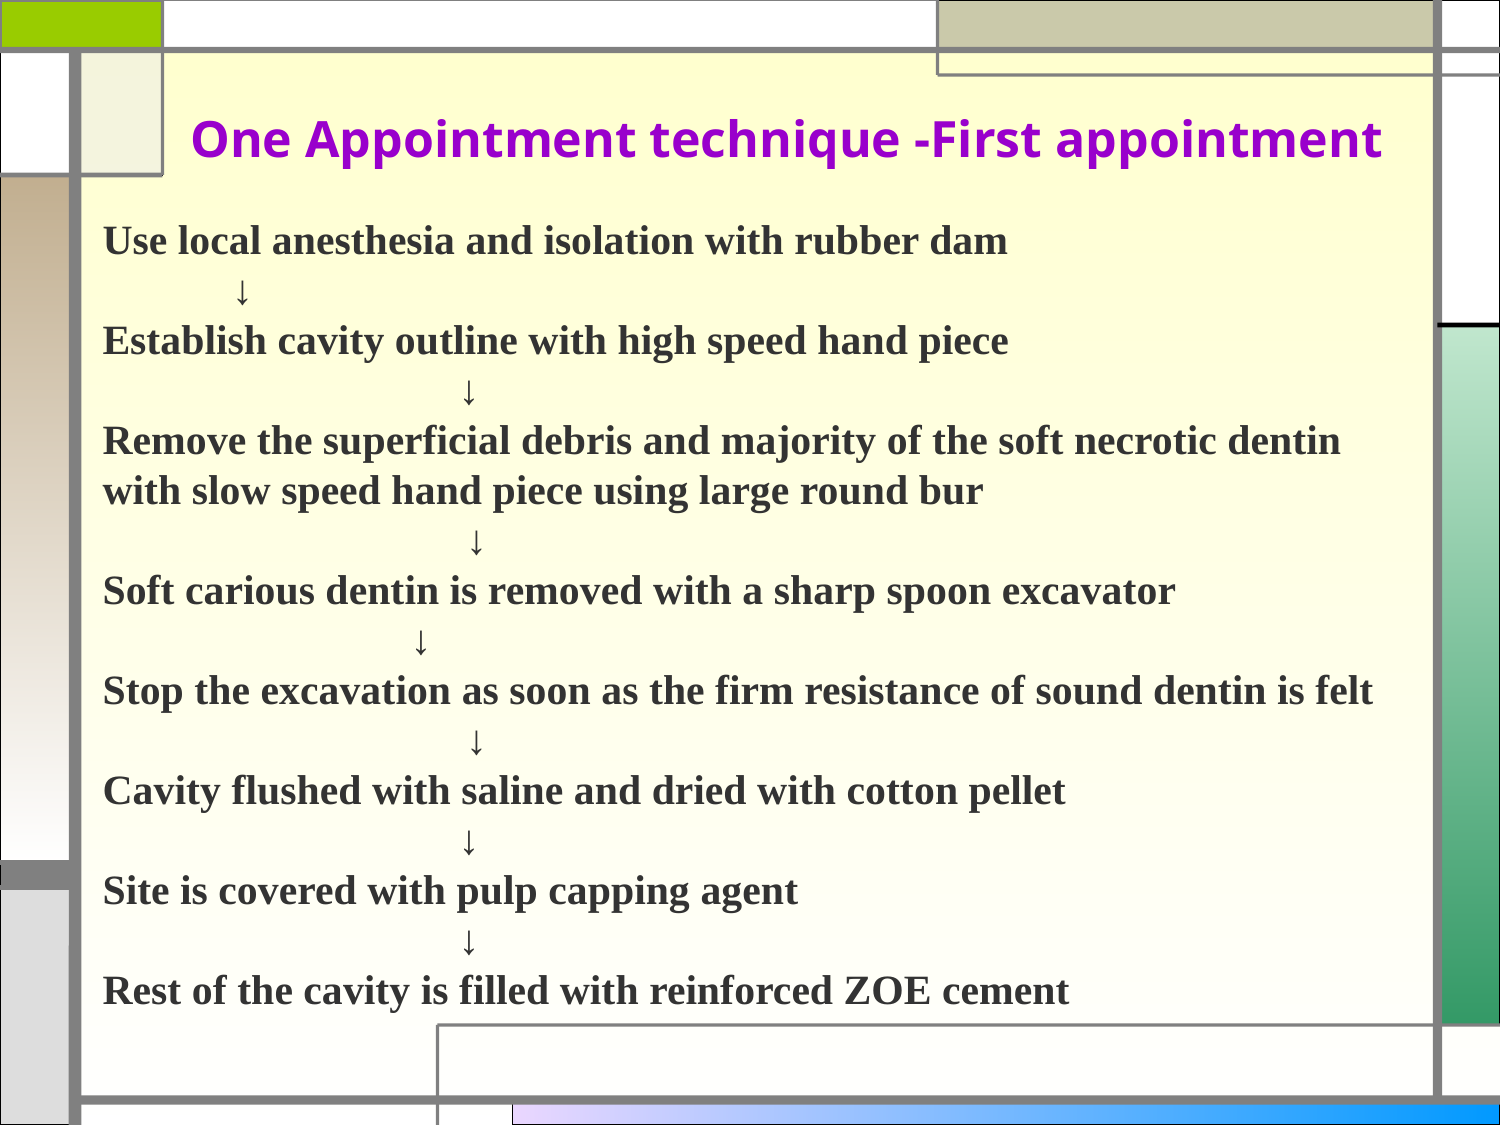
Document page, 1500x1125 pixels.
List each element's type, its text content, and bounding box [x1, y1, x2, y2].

list One Appointment technique -First appointment Use local anesthesia and isolation with rubber dam ↓ Establish cavity outline with high speed hand piece ↓ Remove the superficial debris and majority of the soft necrotic dentin with slow speed hand piece using large round bur ↓ Soft carious dentin is removed with a sharp spoon excavator ↓ Stop the excavation as soon as the firm resistance of sound dentin is felt ↓ Cavity flushed with saline and dried with cotton pellet ↓ Site is covered with pulp capping agent ↓ Rest of the cavity is filled with reinforced ZOE cement [87, 99, 1438, 1076]
